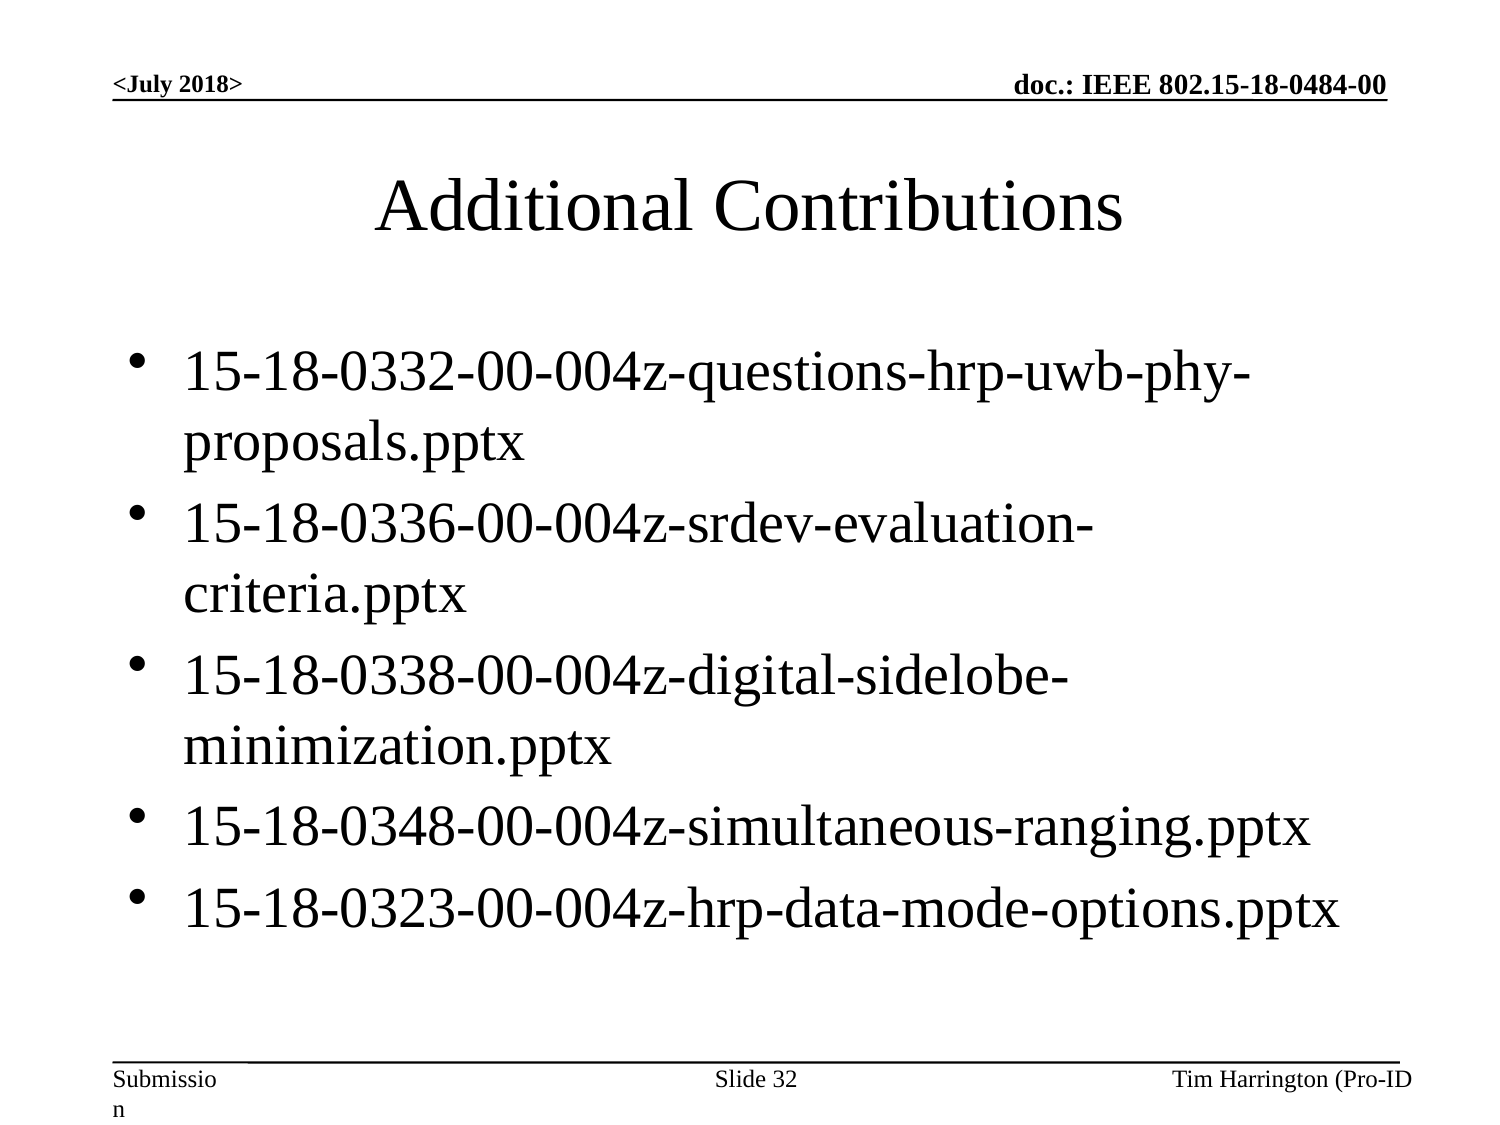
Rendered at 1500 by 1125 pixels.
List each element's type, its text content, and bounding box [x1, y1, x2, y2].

footer Tim Harrington (Pro-ID [900, 1062, 1413, 1093]
slide_number Slide 32 [712, 1062, 800, 1093]
list 15-18-0332-00-004z-questions-hrp-uwb-phy-proposals.pptx 15-18-0336-00-004z-srdev-evaluation-criteria.pptx 15-18-0338-00-004z-digital-sidelobe-minimization.pptx 15-18-0348-00-004z-simultaneous-ranging.pptx 15-18-0323-00-004z-hrp-data-mode-options.pptx [112, 324, 1388, 1000]
title Additional Contributions [112, 112, 1388, 288]
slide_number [112, 62, 375, 98]
